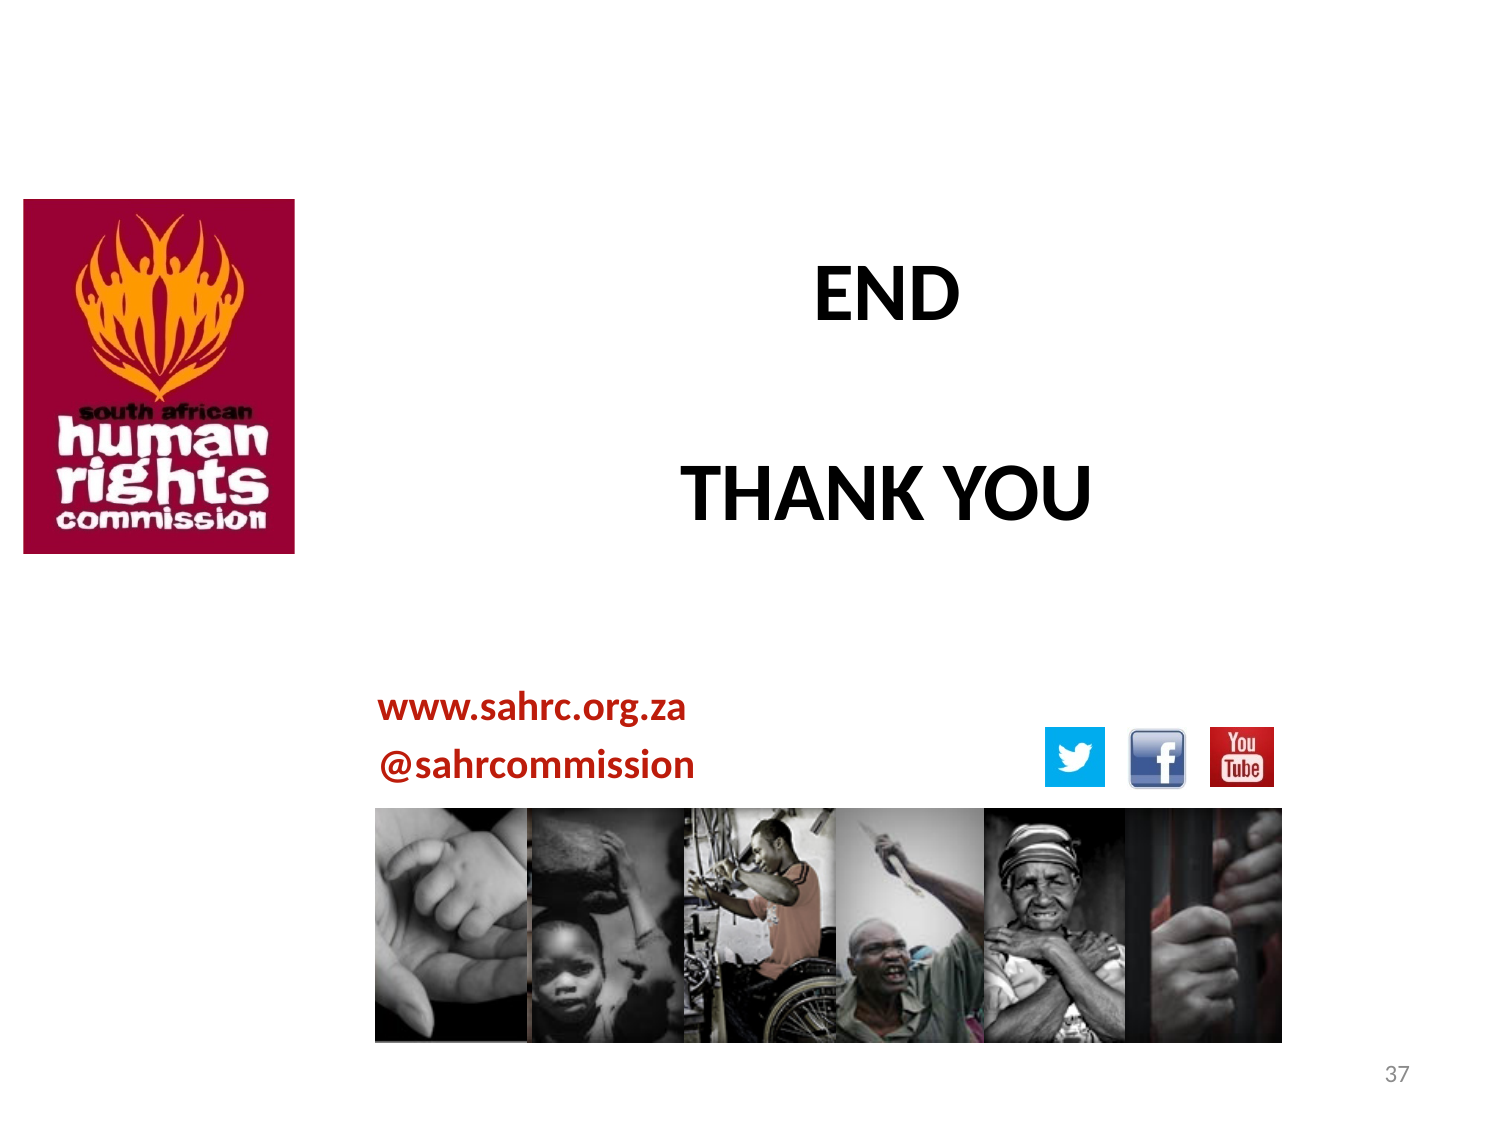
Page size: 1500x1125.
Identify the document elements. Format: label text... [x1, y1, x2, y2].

picture [374, 808, 1282, 1044]
slide_number 37 [1074, 1042, 1425, 1103]
title END THANK YOU [324, 212, 1450, 563]
picture [23, 198, 295, 554]
picture [1127, 727, 1188, 790]
picture [1059, 743, 1091, 772]
picture [1210, 727, 1274, 788]
subtitle www.sahrc.org.za @sahrcommission [362, 512, 1425, 838]
